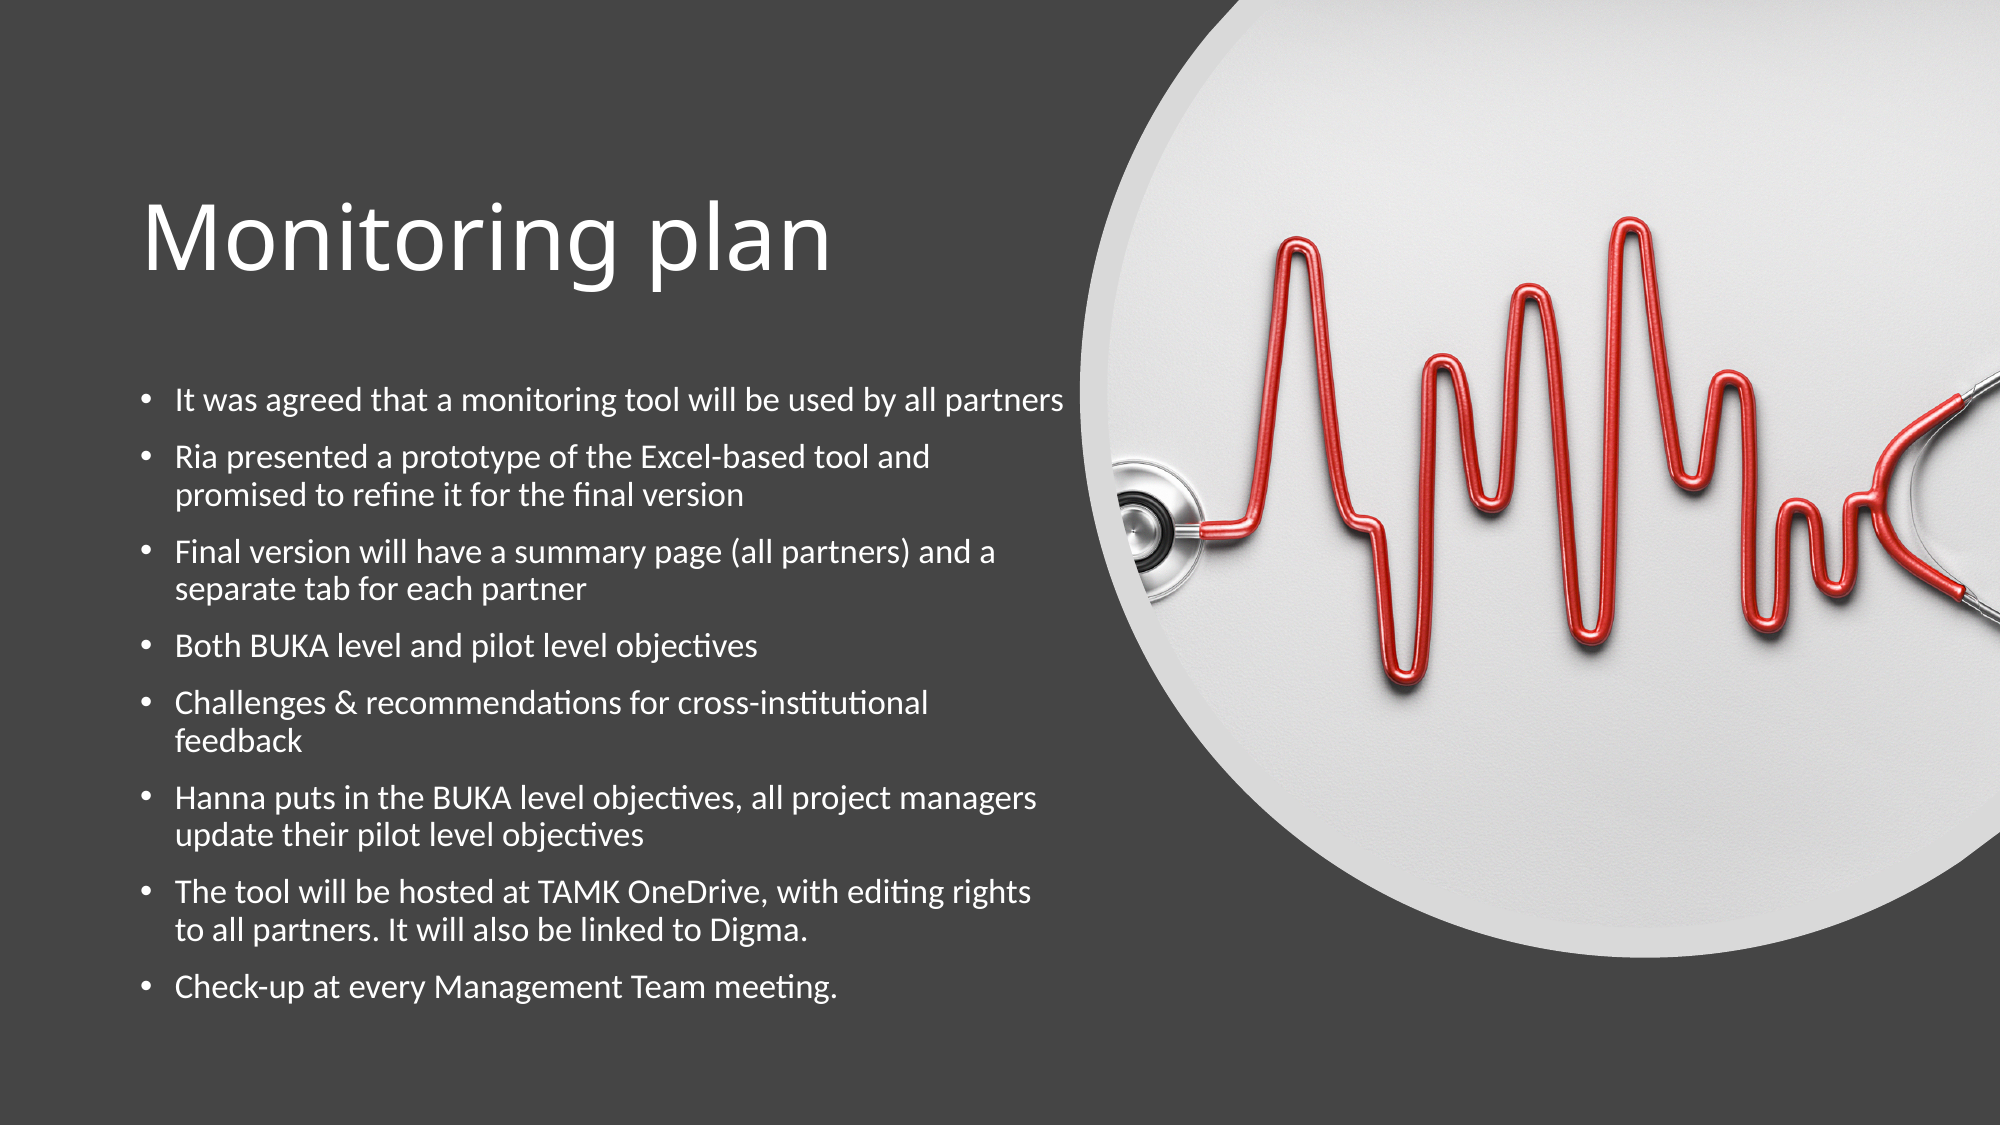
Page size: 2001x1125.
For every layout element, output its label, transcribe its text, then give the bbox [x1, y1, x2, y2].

list It was agreed that a monitoring tool will be used by all partners Ria presented a prototype of the Excel-based tool and promised to refine it for the final version Final version will have a summary page (all partners) and a separate tab for each partner Both BUKA level and pilot level objectives Challenges & recommendations for cross-institutional feedback Hanna puts in the BUKA level objectives, all project managers update their pilot level objectives The tool will be hosted at TAMK OneDrive, with editing rights to all partners. It will also be linked to Digma. Check-up at every Management Team meeting. [125, 373, 1080, 1045]
text_box [1078, 215, 1107, 570]
text_box [1460, 928, 1830, 959]
title Monitoring plan [125, 131, 997, 350]
picture [1107, 0, 2000, 928]
